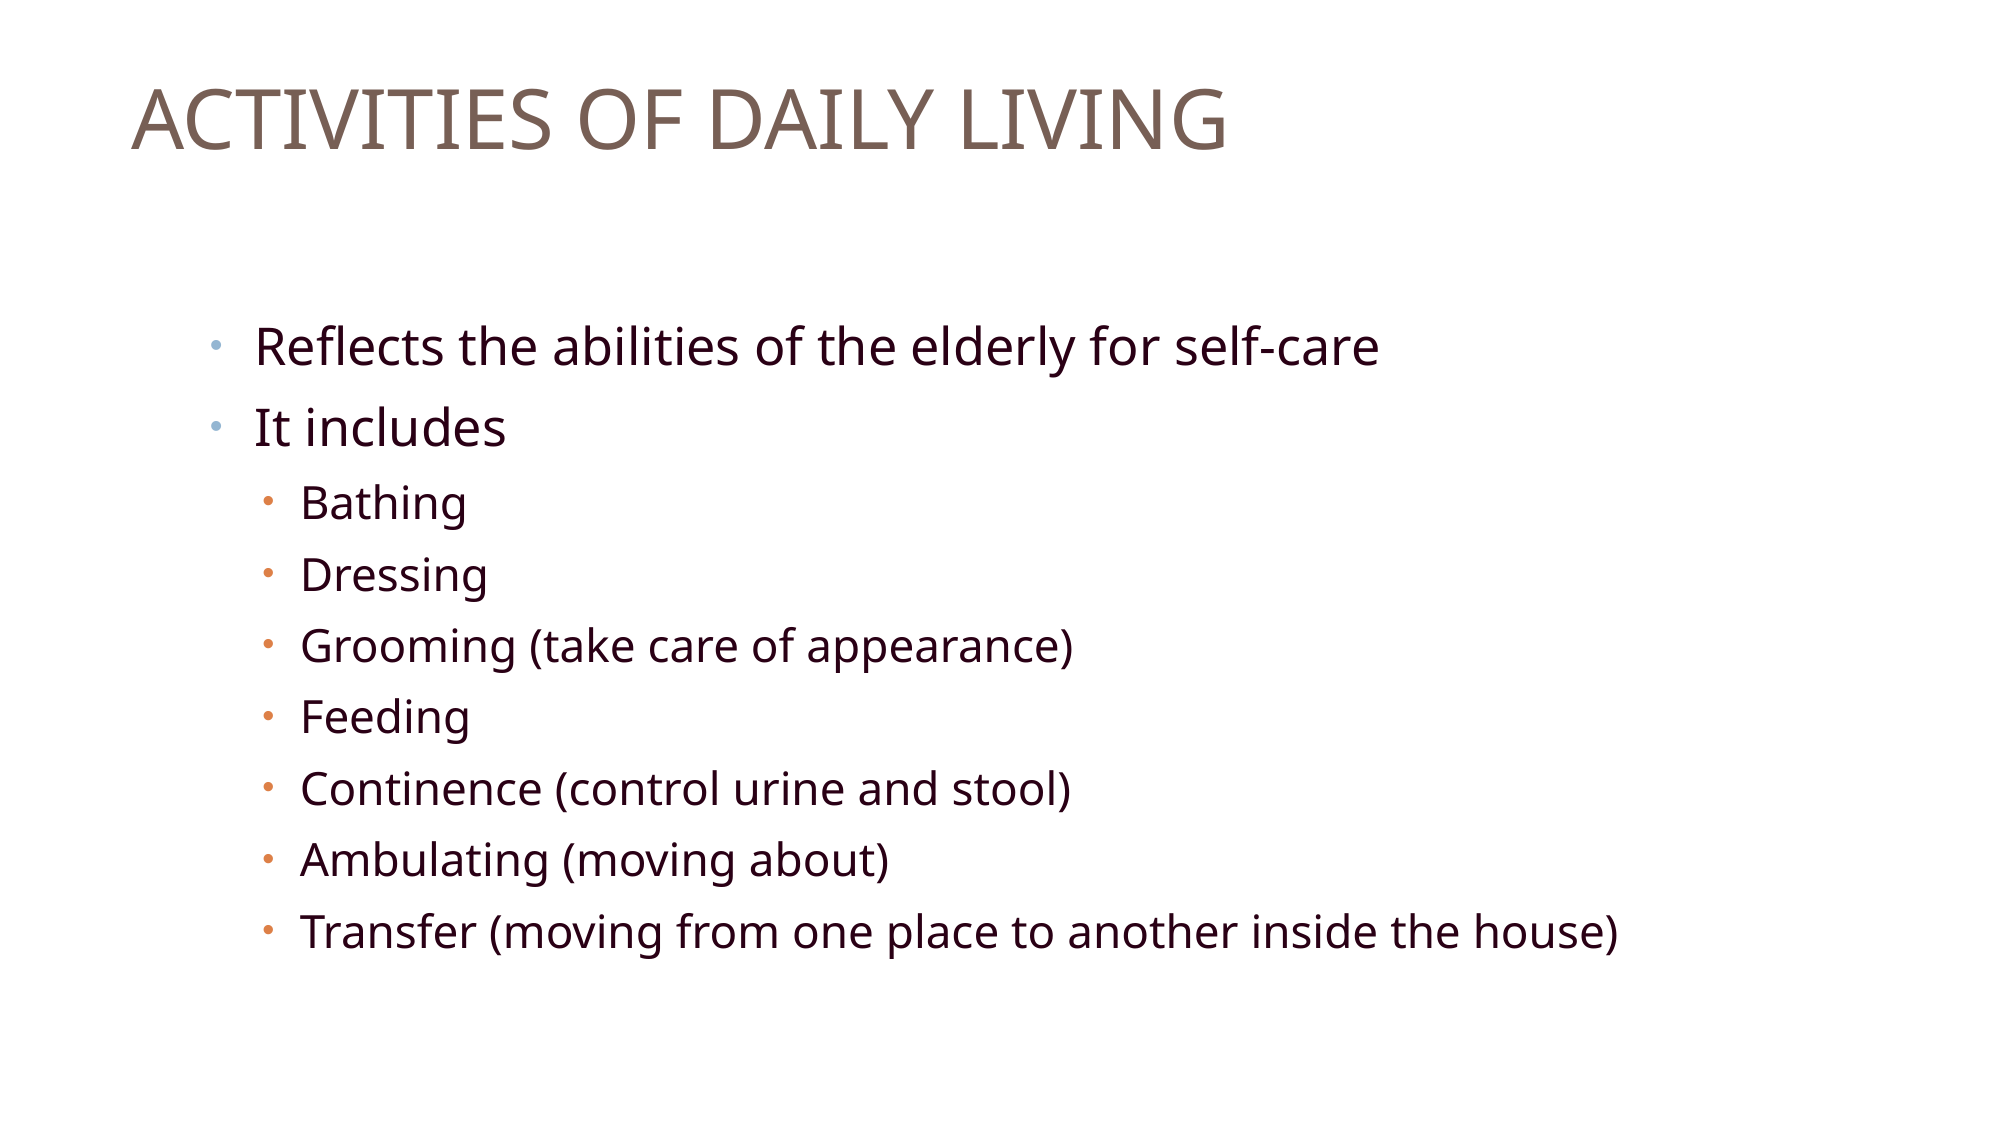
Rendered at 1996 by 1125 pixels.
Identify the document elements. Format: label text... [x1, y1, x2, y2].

title ACTIVITIES OF DAILY LIVING [116, 44, 1896, 188]
list Reflects the abilities of the elderly for self-care It includes Bathing Dressing Grooming (take care of appearance) Feeding Continence (control urine and stool) Ambulating (moving about) Transfer (moving from one place to another inside the house) [135, 287, 1914, 1025]
